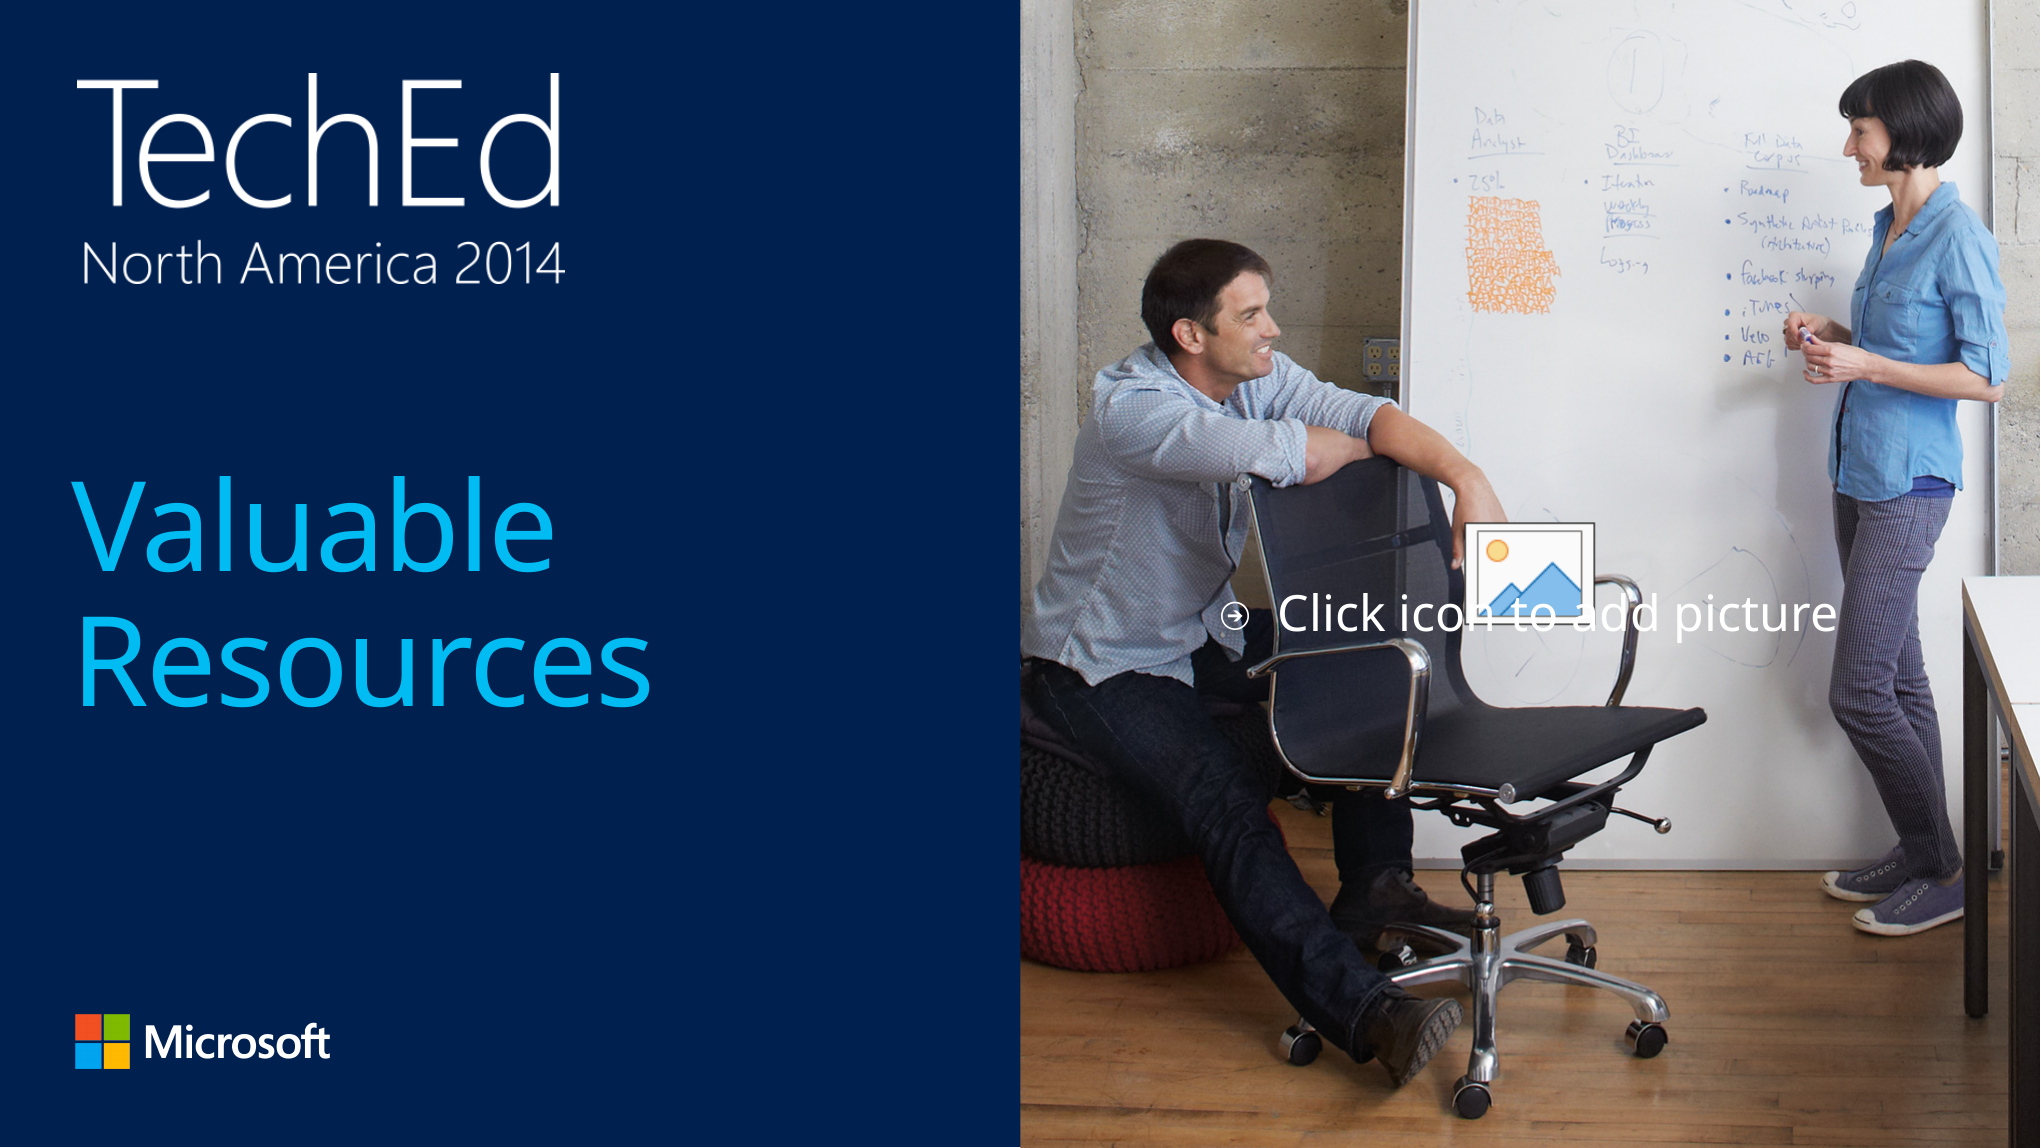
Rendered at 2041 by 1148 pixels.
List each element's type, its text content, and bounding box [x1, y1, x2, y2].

picture [77, 73, 565, 284]
title Valuable Resources [47, 448, 948, 897]
picture [1019, 0, 2041, 1148]
picture [75, 1014, 330, 1069]
